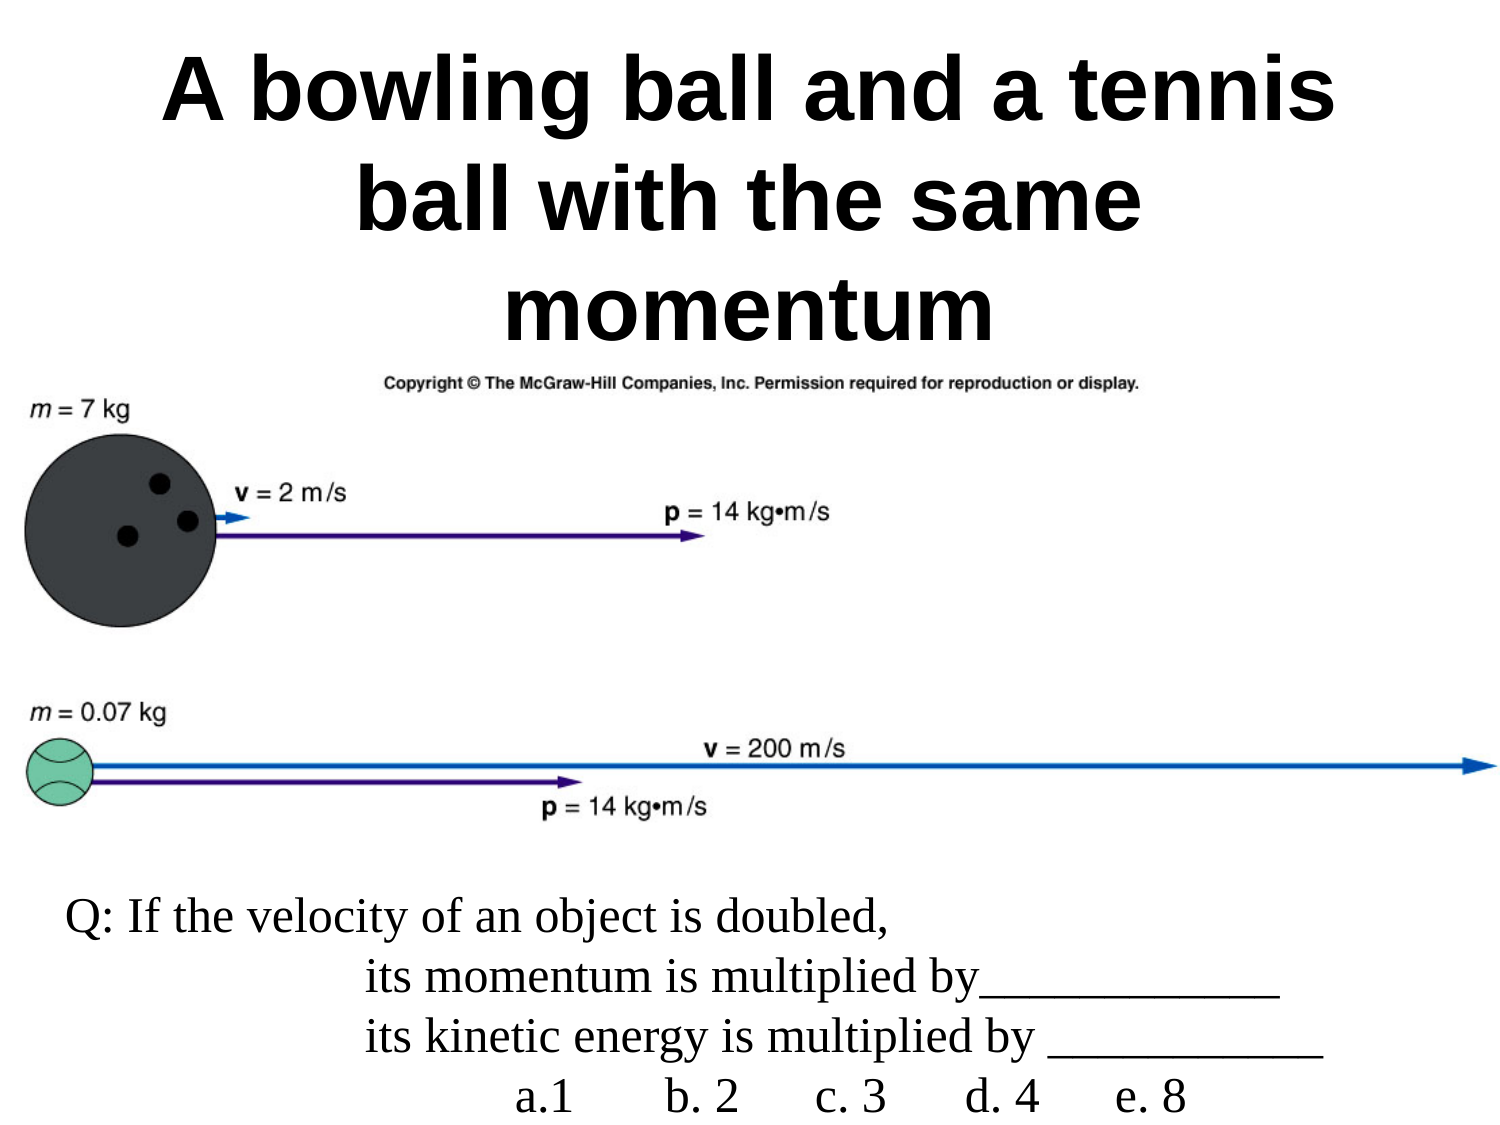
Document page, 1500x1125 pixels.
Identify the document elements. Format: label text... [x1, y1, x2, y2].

title A bowling ball and a tennis ball with the same momentum [112, 99, 1388, 288]
text_box Q: If the velocity of an object is doubled, its momentum is multiplied by____________ its kinetic energy is multiplied by ___________ a.1 b. 2 c. 3 d. 4 e. 8 [50, 874, 1500, 1125]
picture [21, 374, 1500, 824]
